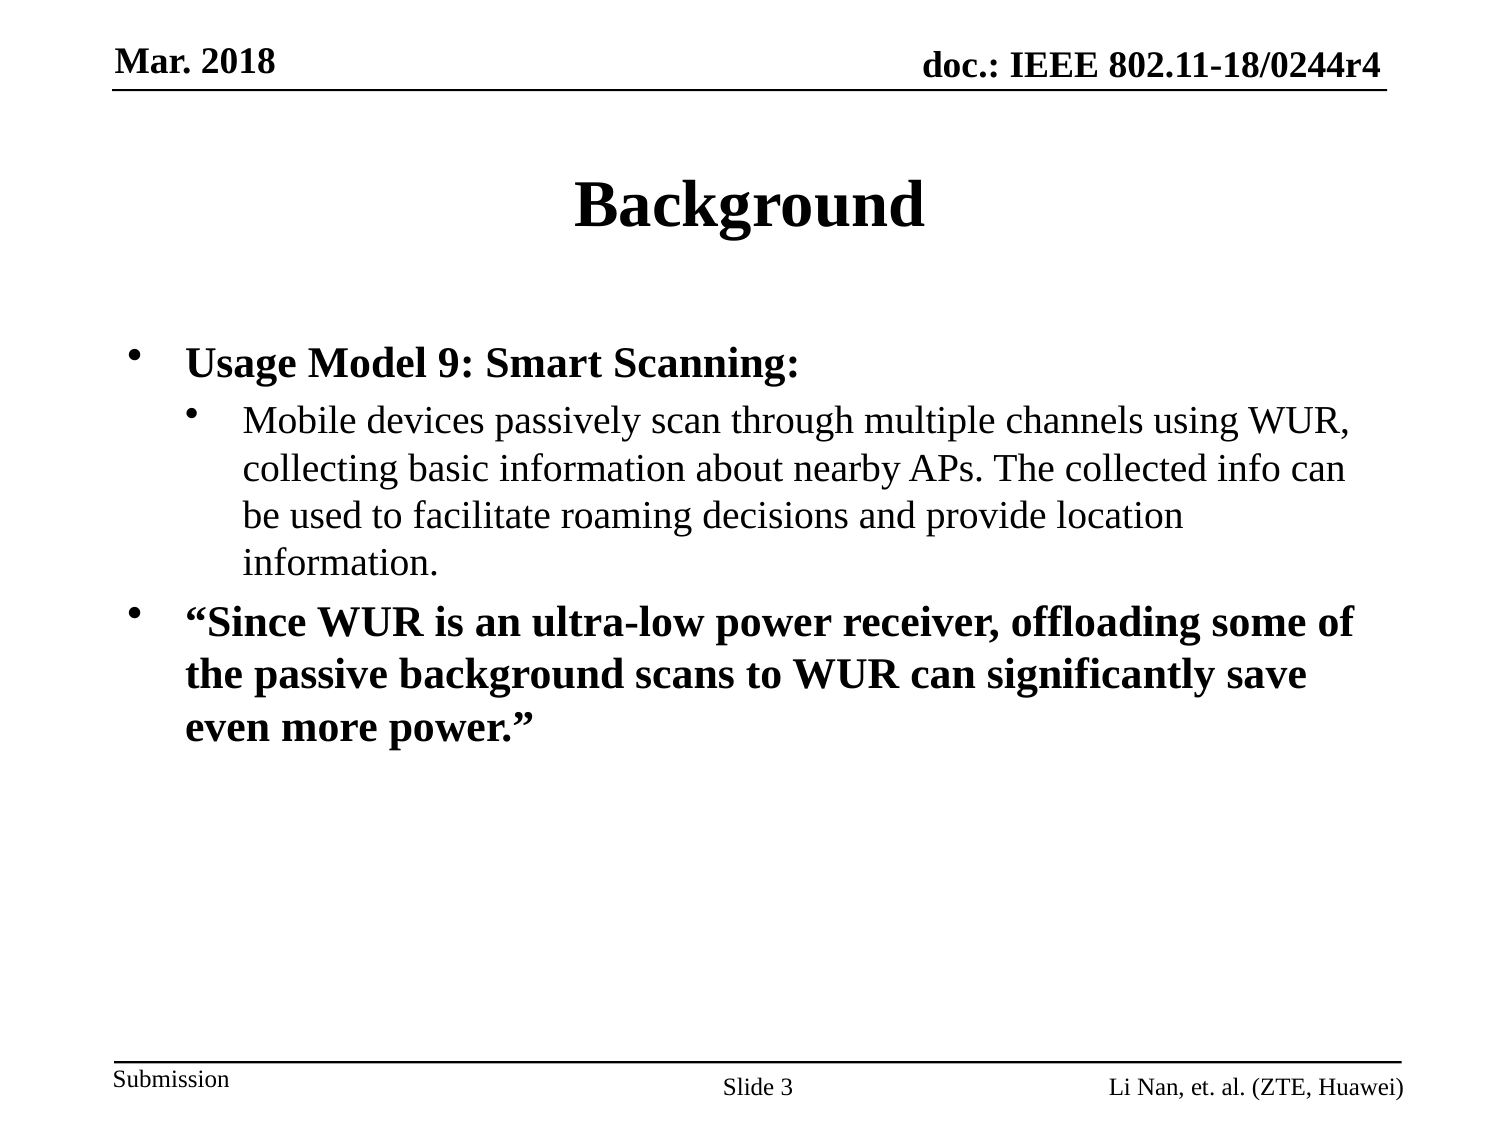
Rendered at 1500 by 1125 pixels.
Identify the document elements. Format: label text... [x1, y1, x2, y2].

title Background [112, 112, 1388, 288]
list Usage Model 9: Smart Scanning: Mobile devices passively scan through multiple channels using WUR, collecting basic information about nearby APs. The collected info can be used to facilitate roaming decisions and provide location information. “Since WUR is an ultra-low power receiver, offloading some of the passive background scans to WUR can significantly save even more power.” [112, 326, 1388, 1002]
slide_number Slide 3 [714, 1070, 802, 1101]
